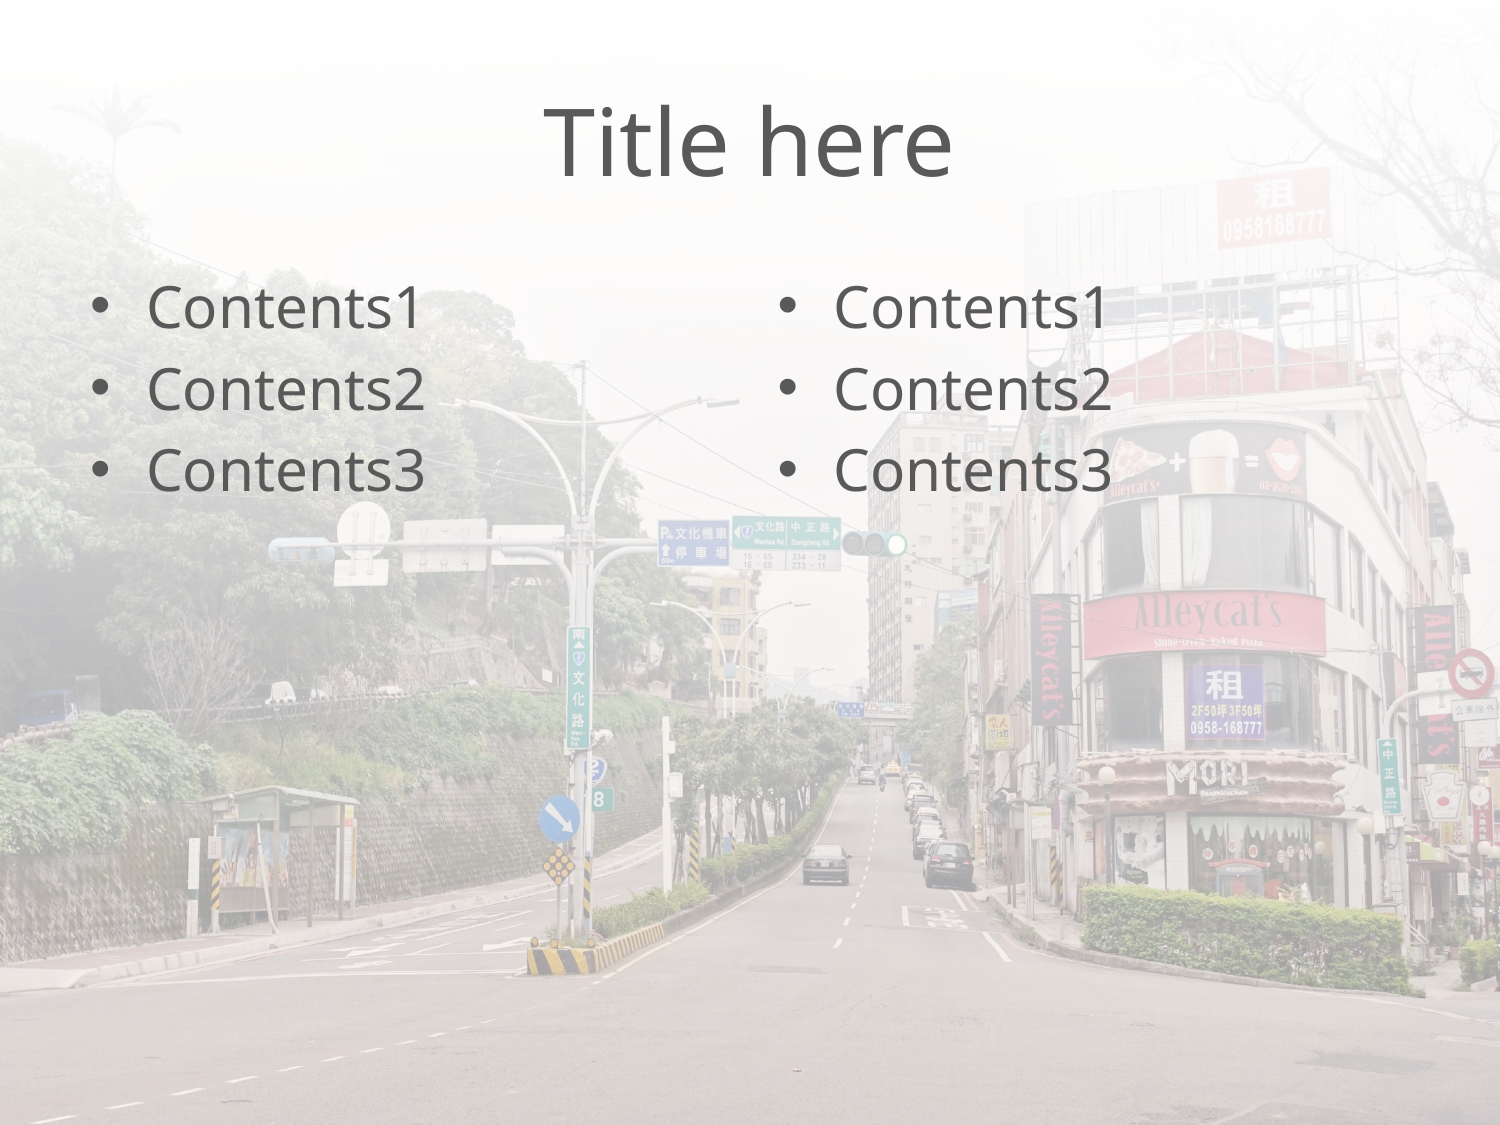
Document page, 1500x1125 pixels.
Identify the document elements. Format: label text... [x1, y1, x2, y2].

list Contents1 Contents2 Contents3 [75, 262, 738, 1005]
text_box [0, 0, 1500, 1125]
list Contents1 Contents2 Contents3 [762, 262, 1425, 1005]
title Title here [75, 45, 1425, 233]
